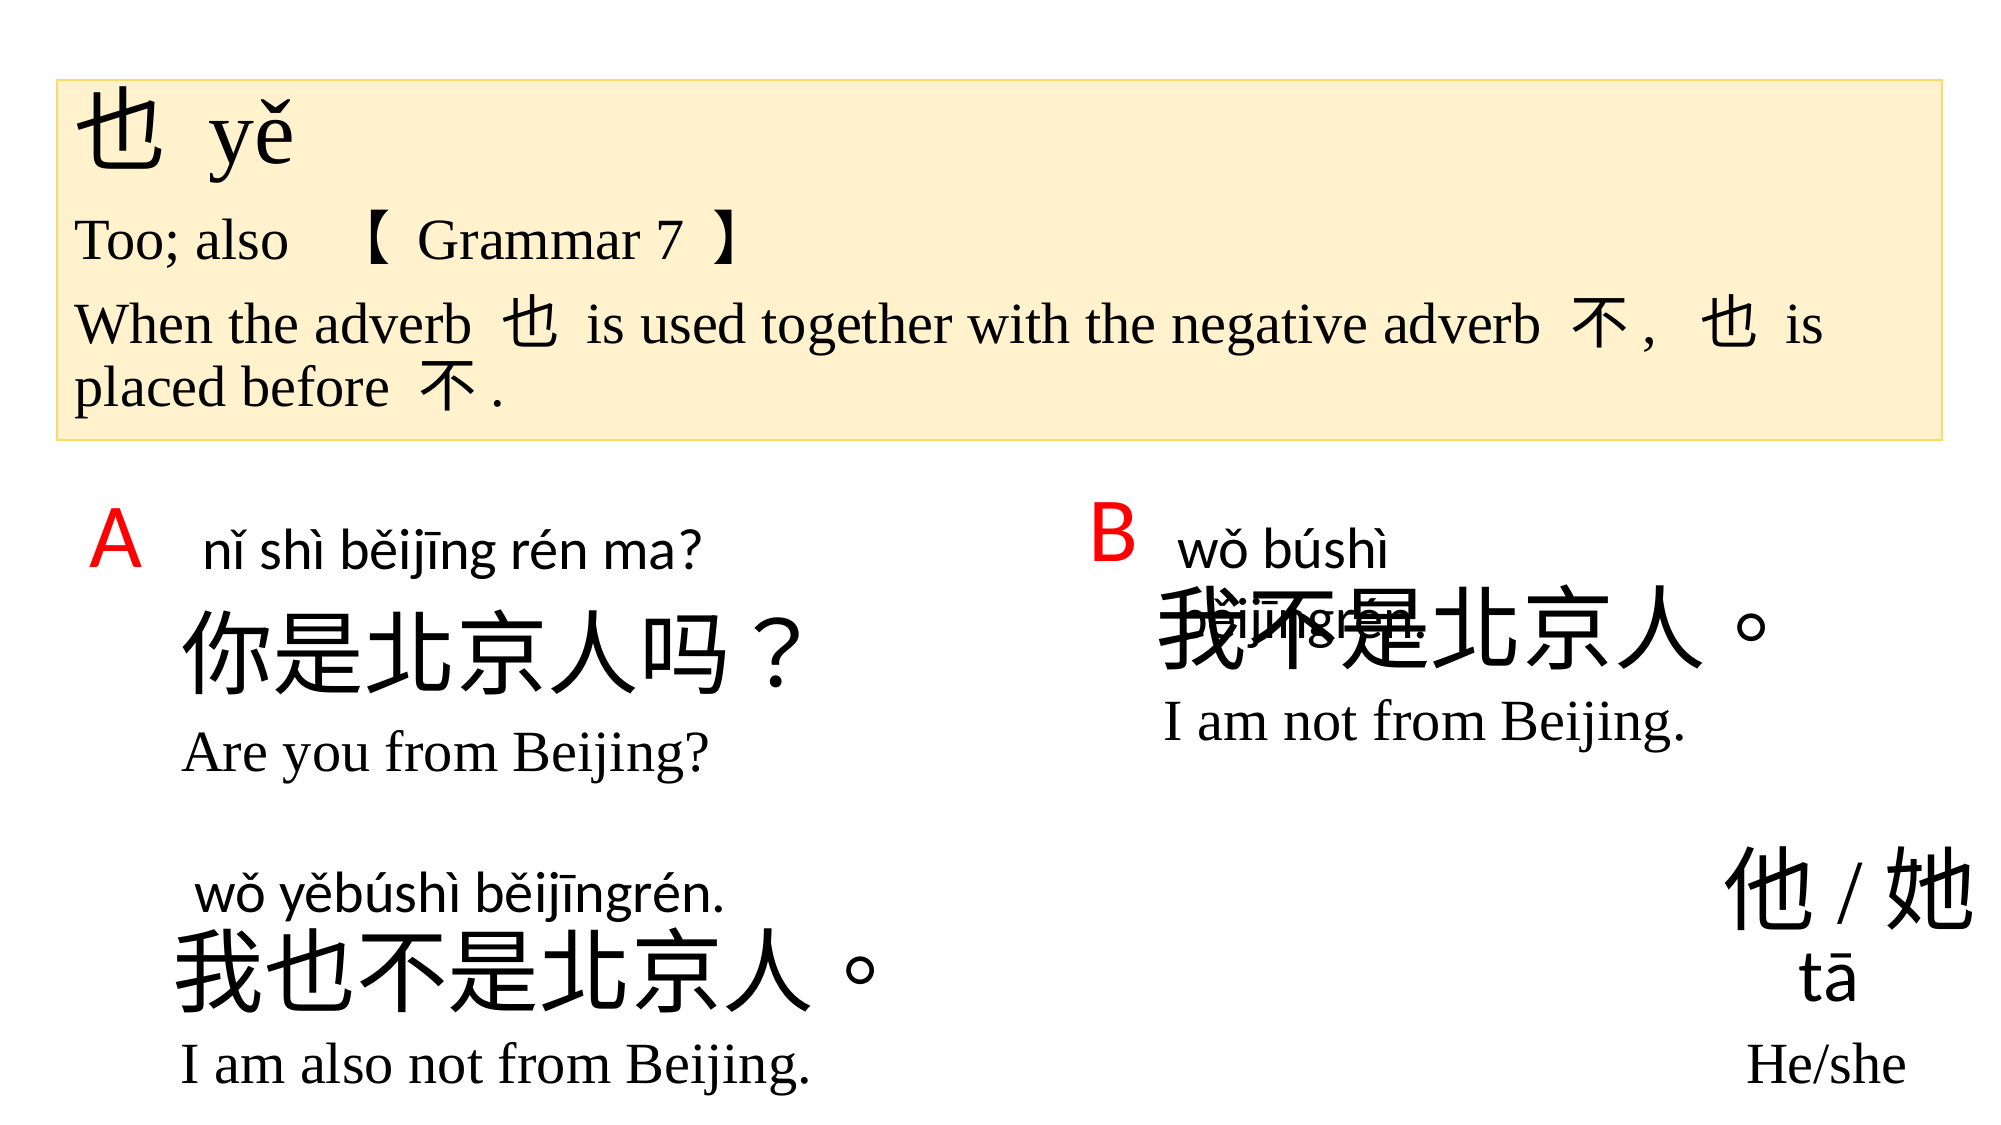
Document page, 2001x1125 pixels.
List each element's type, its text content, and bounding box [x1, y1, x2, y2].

title 也 yě [59, 24, 1785, 201]
text_box 我也不是北京人。 [157, 867, 832, 1085]
text_box 我不是北京人。 [1140, 523, 1835, 742]
text_box He/she [1708, 1025, 1945, 1125]
text_box I am also not from Beijing. [165, 1025, 852, 1125]
list Too; also 【 Grammar 7 】 When the adverb 也 is used together with the negative adverb 不, 也 is placed before 不. [59, 201, 1945, 456]
text_box wǒ yěbúshì běijīngrén. [179, 846, 789, 932]
text_box [1785, 79, 1943, 201]
text_box tā [1784, 919, 1994, 1025]
text_box Are you from Beijing? [165, 714, 810, 800]
text_box B [1073, 462, 1154, 588]
text_box I am not from Beijing. [1148, 682, 1767, 801]
text_box A [74, 468, 158, 593]
text_box 你是北京人吗？ [165, 548, 775, 714]
text_box 他/她 [1708, 785, 1994, 1003]
text_box wǒ búshì běijīngrén. [1162, 503, 1666, 658]
text_box nǐ shì běijīng rén ma? [187, 503, 740, 589]
